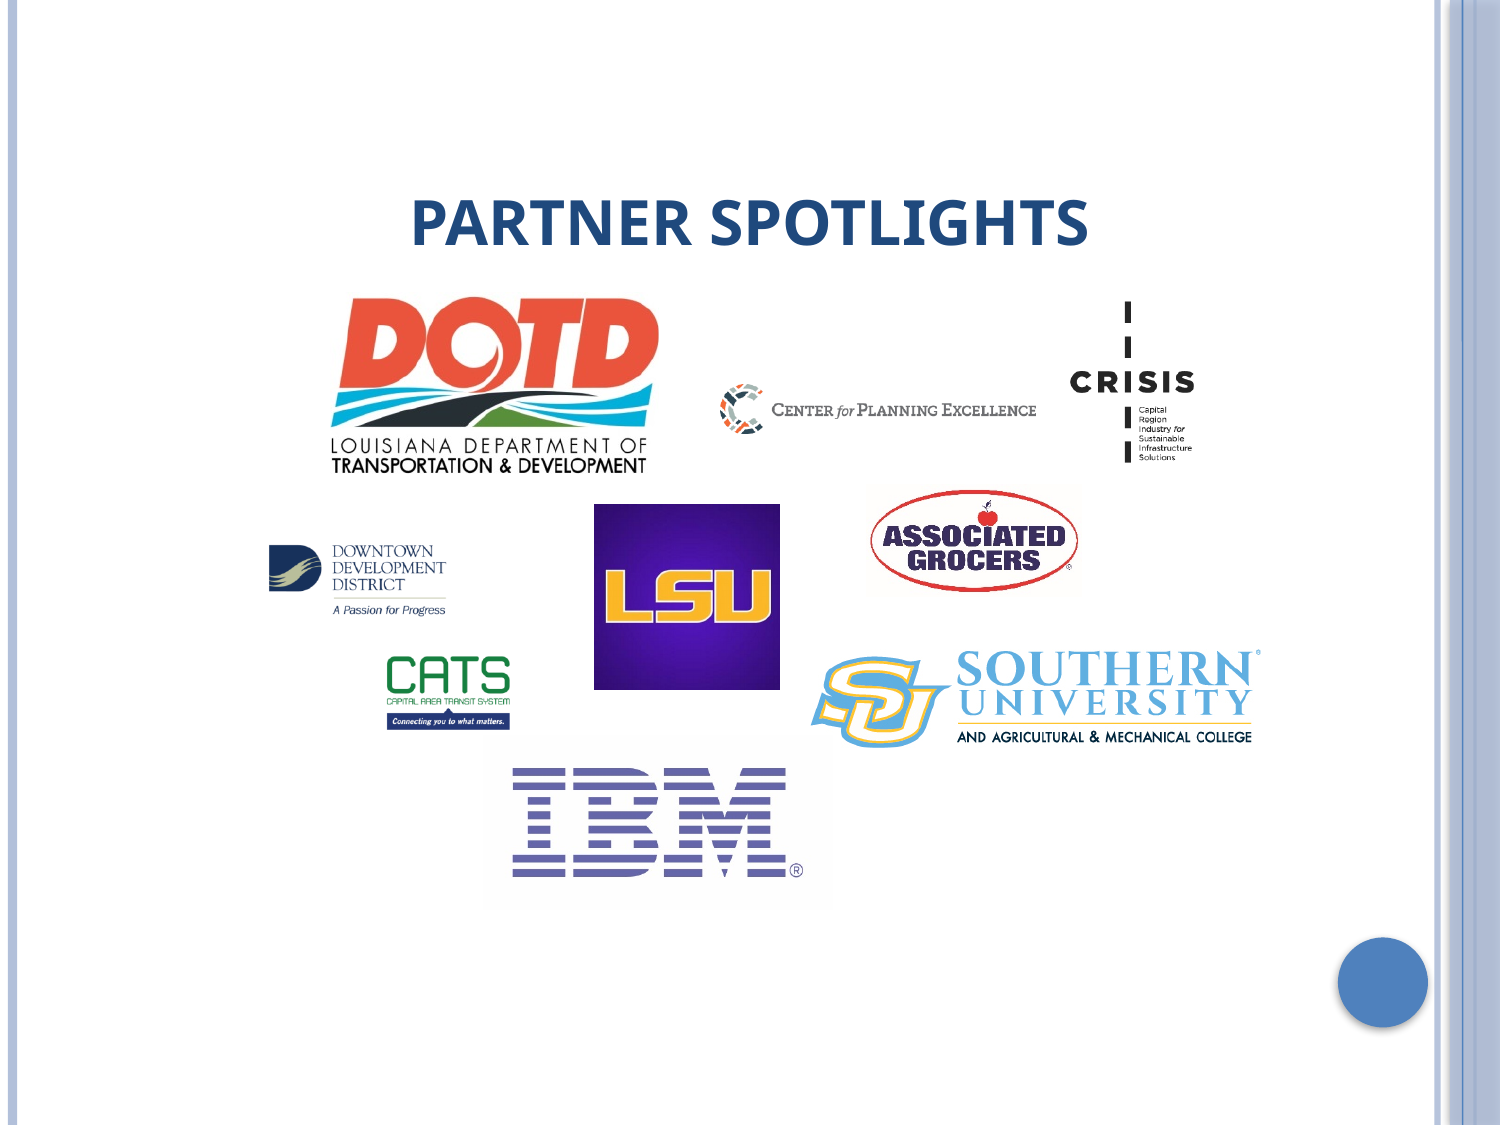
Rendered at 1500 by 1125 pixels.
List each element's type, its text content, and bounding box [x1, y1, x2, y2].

picture [380, 643, 1262, 911]
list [865, 484, 1083, 598]
picture [266, 537, 450, 626]
title PARTNER SPOTLIGHTS [0, 140, 1500, 266]
picture [1069, 301, 1195, 463]
picture [719, 384, 1036, 435]
picture [594, 503, 781, 690]
picture [329, 292, 659, 478]
